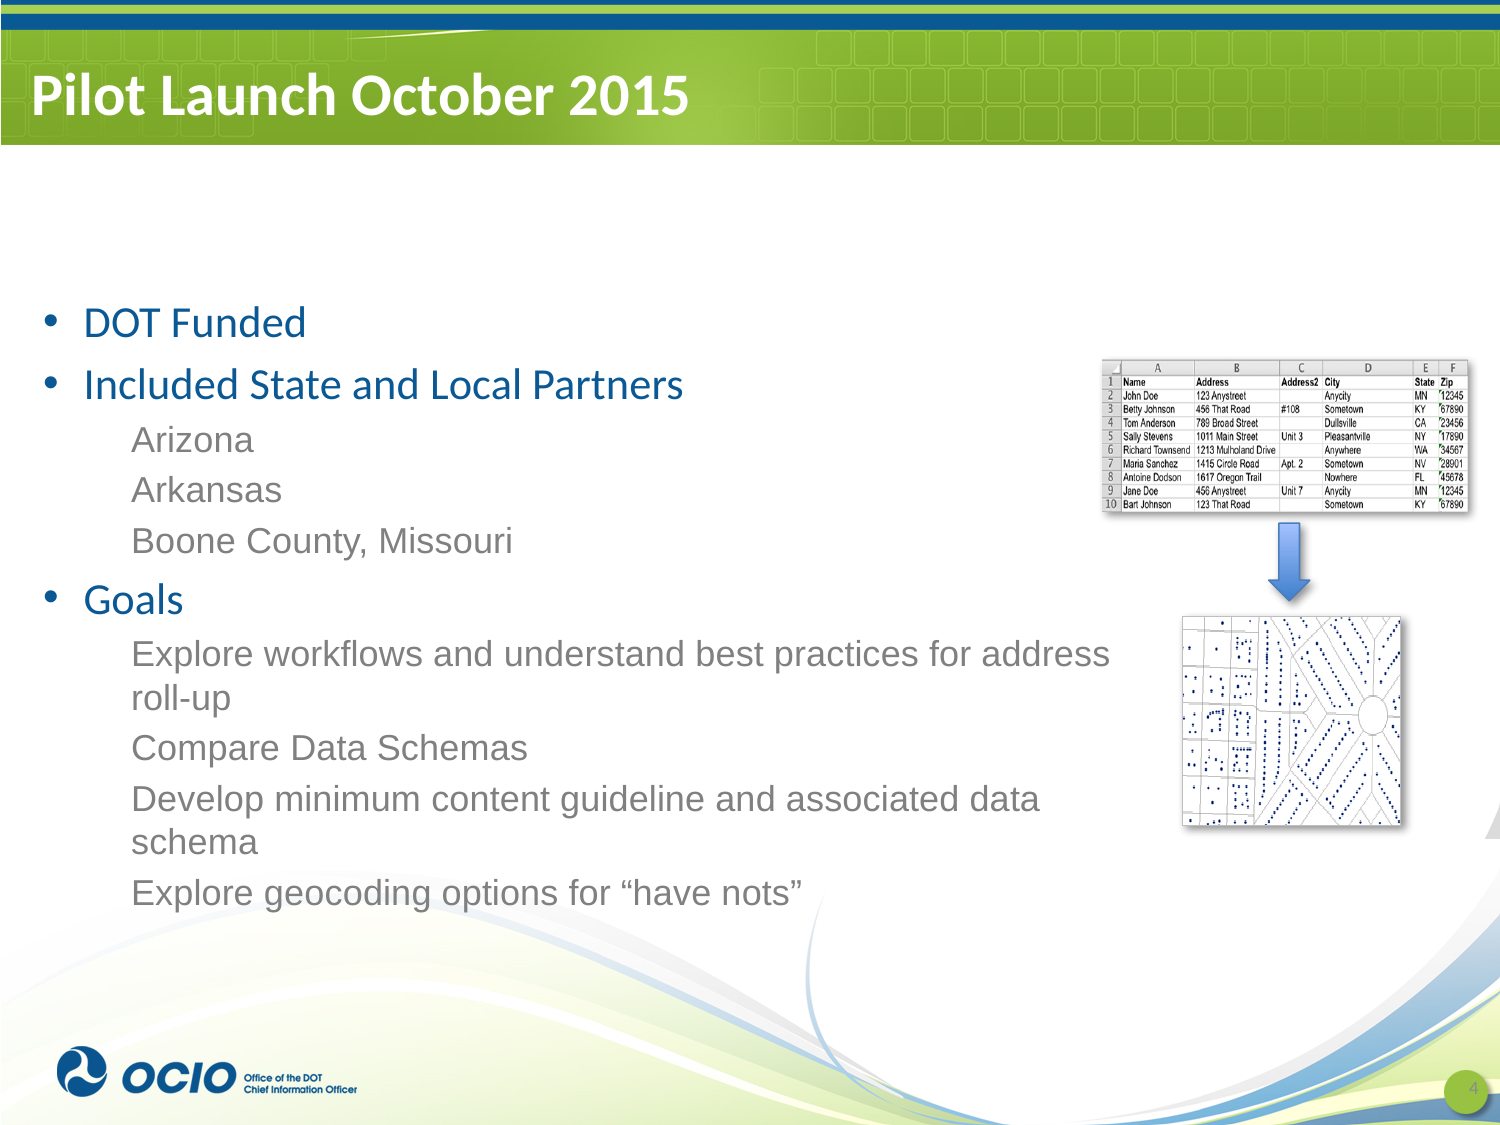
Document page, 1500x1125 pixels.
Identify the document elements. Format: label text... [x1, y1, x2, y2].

picture [1, 0, 1500, 1125]
title Pilot Launch October 2015 [16, 47, 952, 136]
slide_number 4 [1143, 1057, 1494, 1118]
list DOT Funded Included State and Local Partners Arizona Arkansas Boone County, Missouri Goals Explore workflows and understand best practices for address roll-up Compare Data Schemas Develop minimum content guideline and associated data schema Explore geocoding options for “have nots” [28, 285, 1144, 923]
text_box [1267, 522, 1311, 602]
